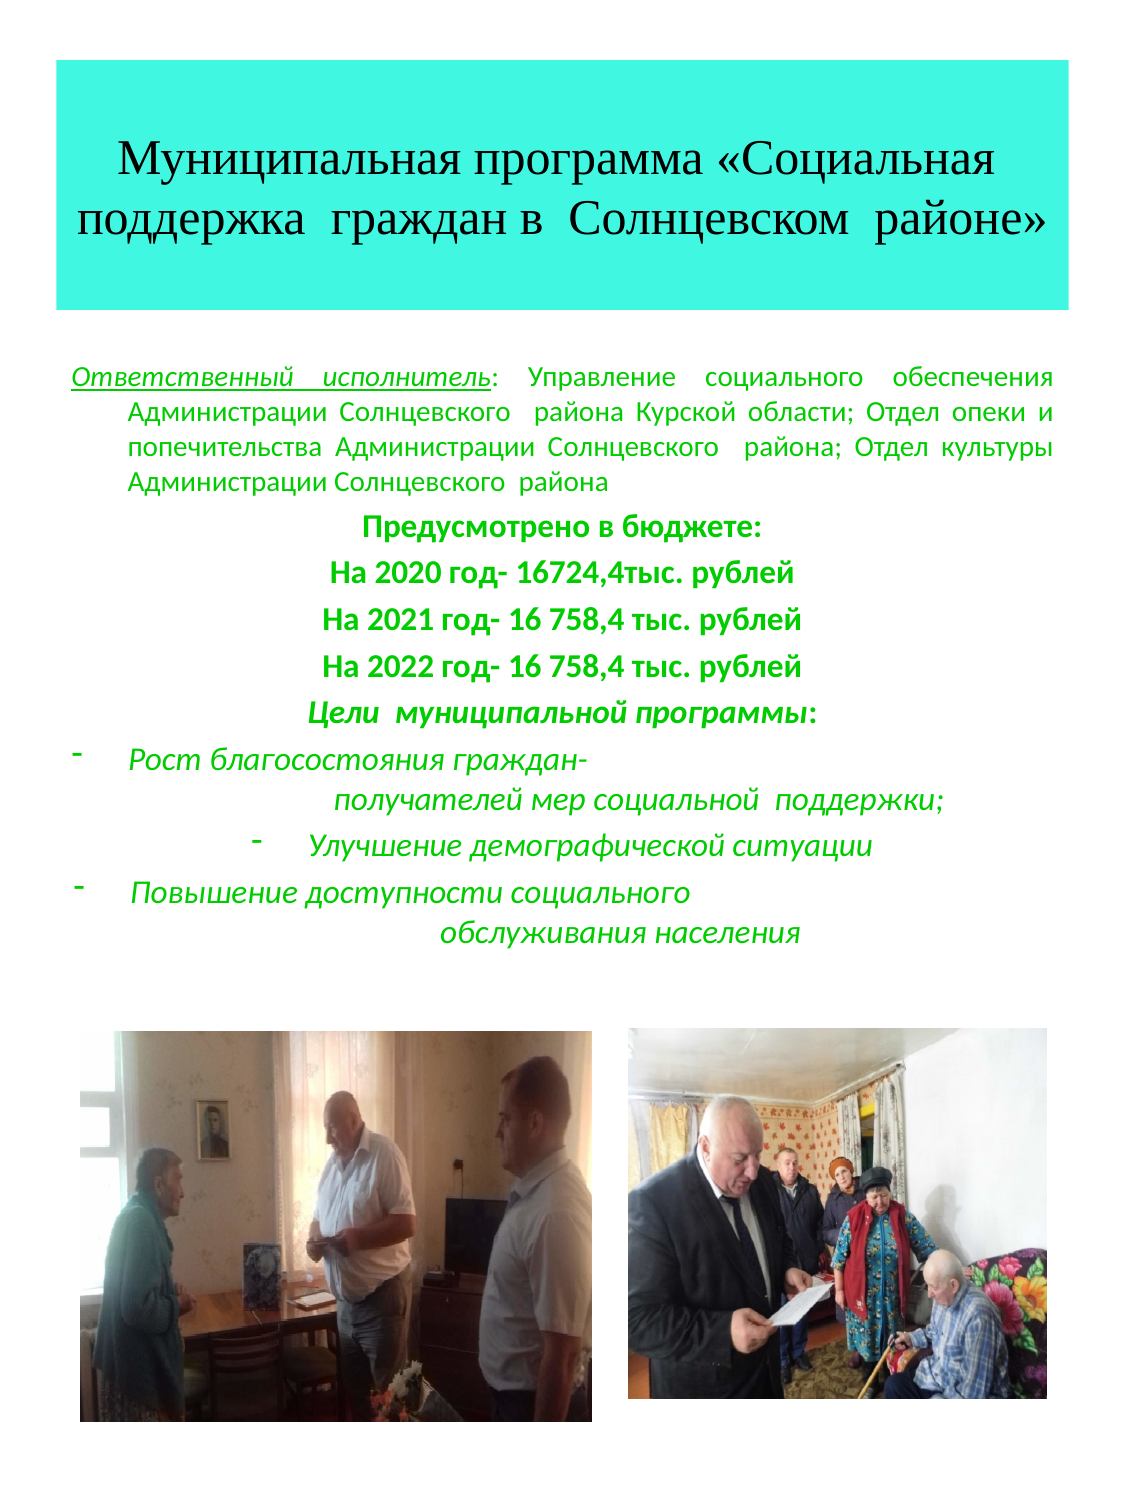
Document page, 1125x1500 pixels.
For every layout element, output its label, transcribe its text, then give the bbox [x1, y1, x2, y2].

list Ответственный исполнитель: Управление социального обеспечения Администрации Солнцевского района Курской области; Отдел опеки и попечительства Администрации Солнцевского района; Отдел культуры Администрации Солнцевского района Предусмотрено в бюджете: На 2020 год- 16724,4тыс. рублей На 2021 год- 16 758,4 тыс. рублей На 2022 год- 16 758,4 тыс. рублей Цели муниципальной программы: Рост благосостояния граждан- получателей мер социальной поддержки; Улучшение демографической ситуации Повышение доступности социального обслуживания населения [56, 350, 1069, 1340]
title Муниципальная программа «Социальная поддержка граждан в Солнцевском районе» [56, 60, 1069, 310]
picture [627, 1028, 1047, 1400]
picture [80, 1031, 592, 1423]
